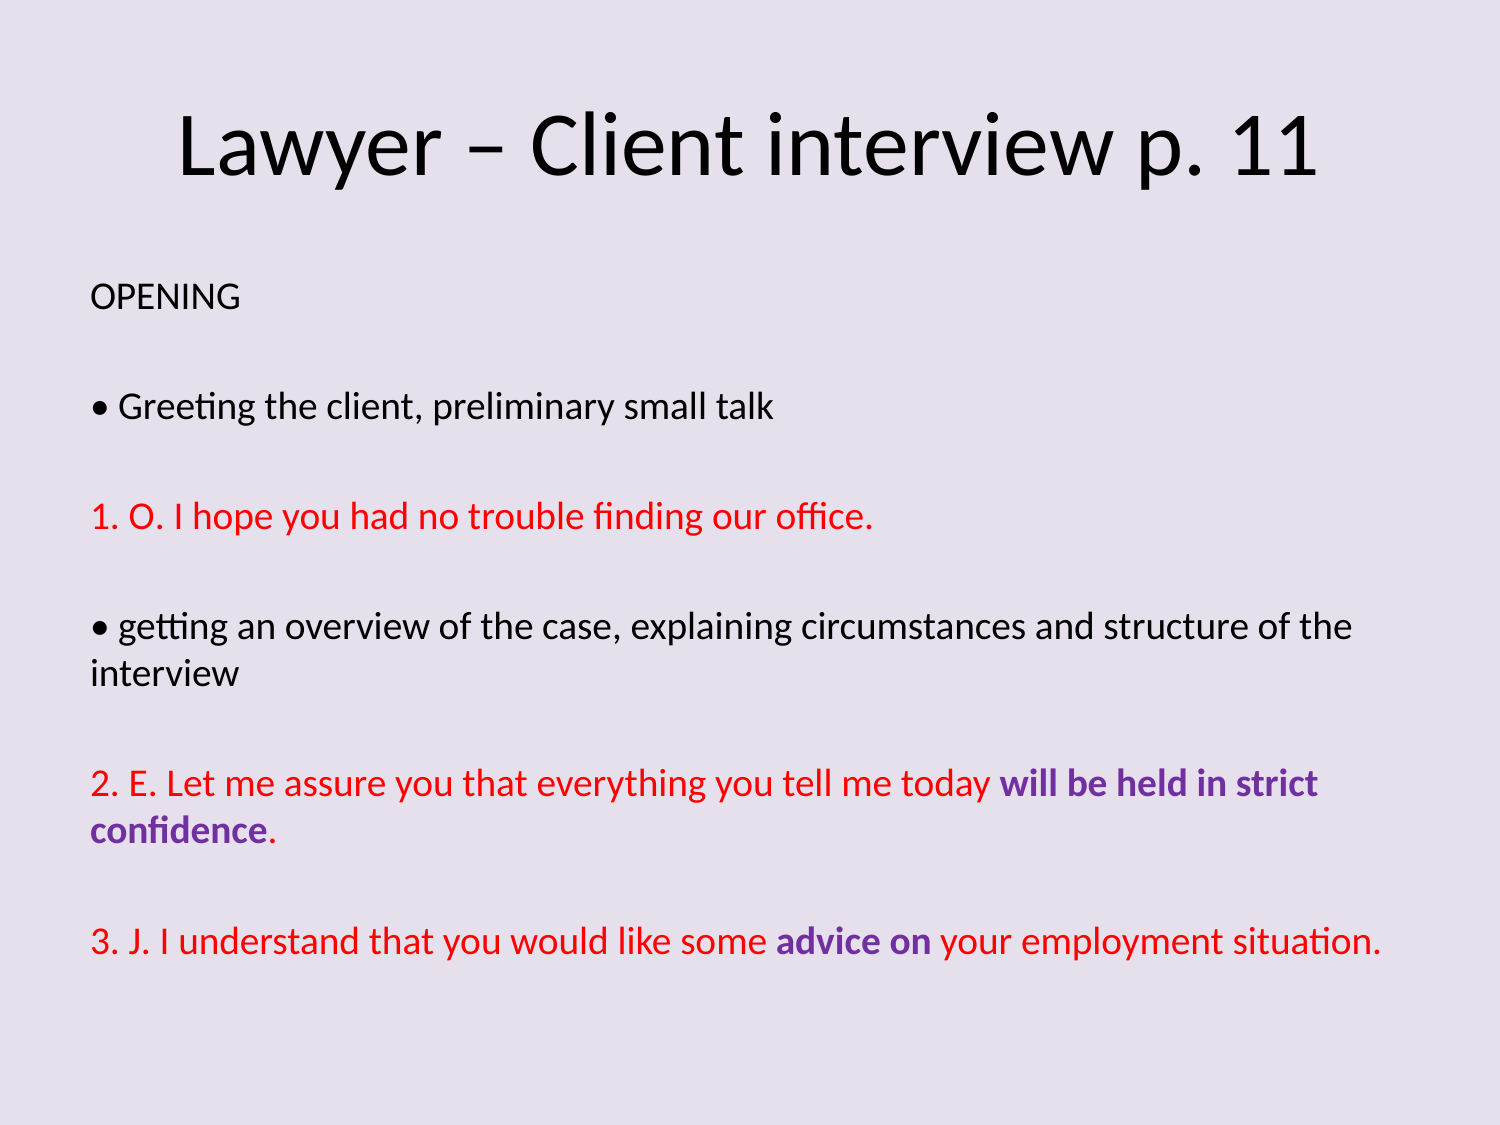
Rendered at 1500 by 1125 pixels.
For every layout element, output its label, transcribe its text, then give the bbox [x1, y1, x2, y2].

list OPENING • Greeting the client, preliminary small talk 1. O. I hope you had no trouble finding our office. • getting an overview of the case, explaining circumstances and structure of the interview 2. E. Let me assure you that everything you tell me today will be held in strict confidence. 3. J. I understand that you would like some advice on your employment situation. [75, 262, 1425, 1005]
title Lawyer – Client interview p. 11 [75, 45, 1425, 233]
